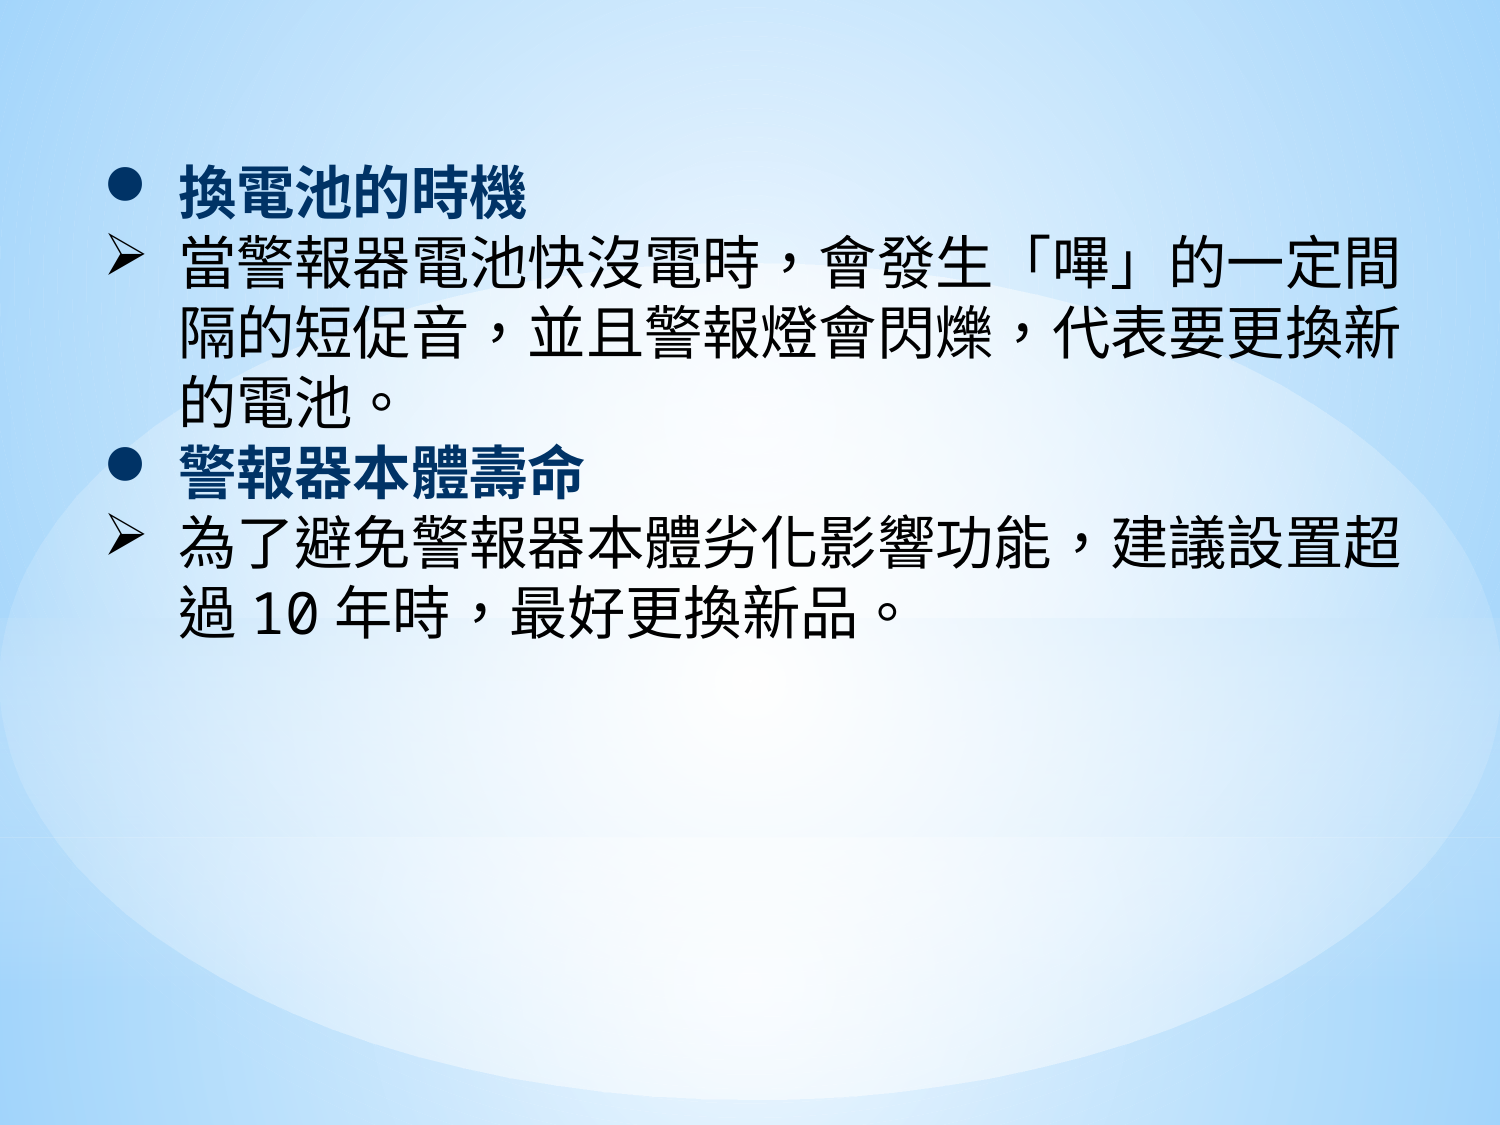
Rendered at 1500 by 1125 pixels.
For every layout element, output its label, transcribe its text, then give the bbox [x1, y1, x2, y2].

text_box 換電池的時機 當警報器電池快沒電時，會發生「嗶」的一定間隔的短促音，並且警報燈會閃爍，代表要更換新的電池。 警報器本體壽命 為了避免警報器本體劣化影響功能，建議設置超過10年時，最好更換新品。 [88, 149, 1424, 654]
